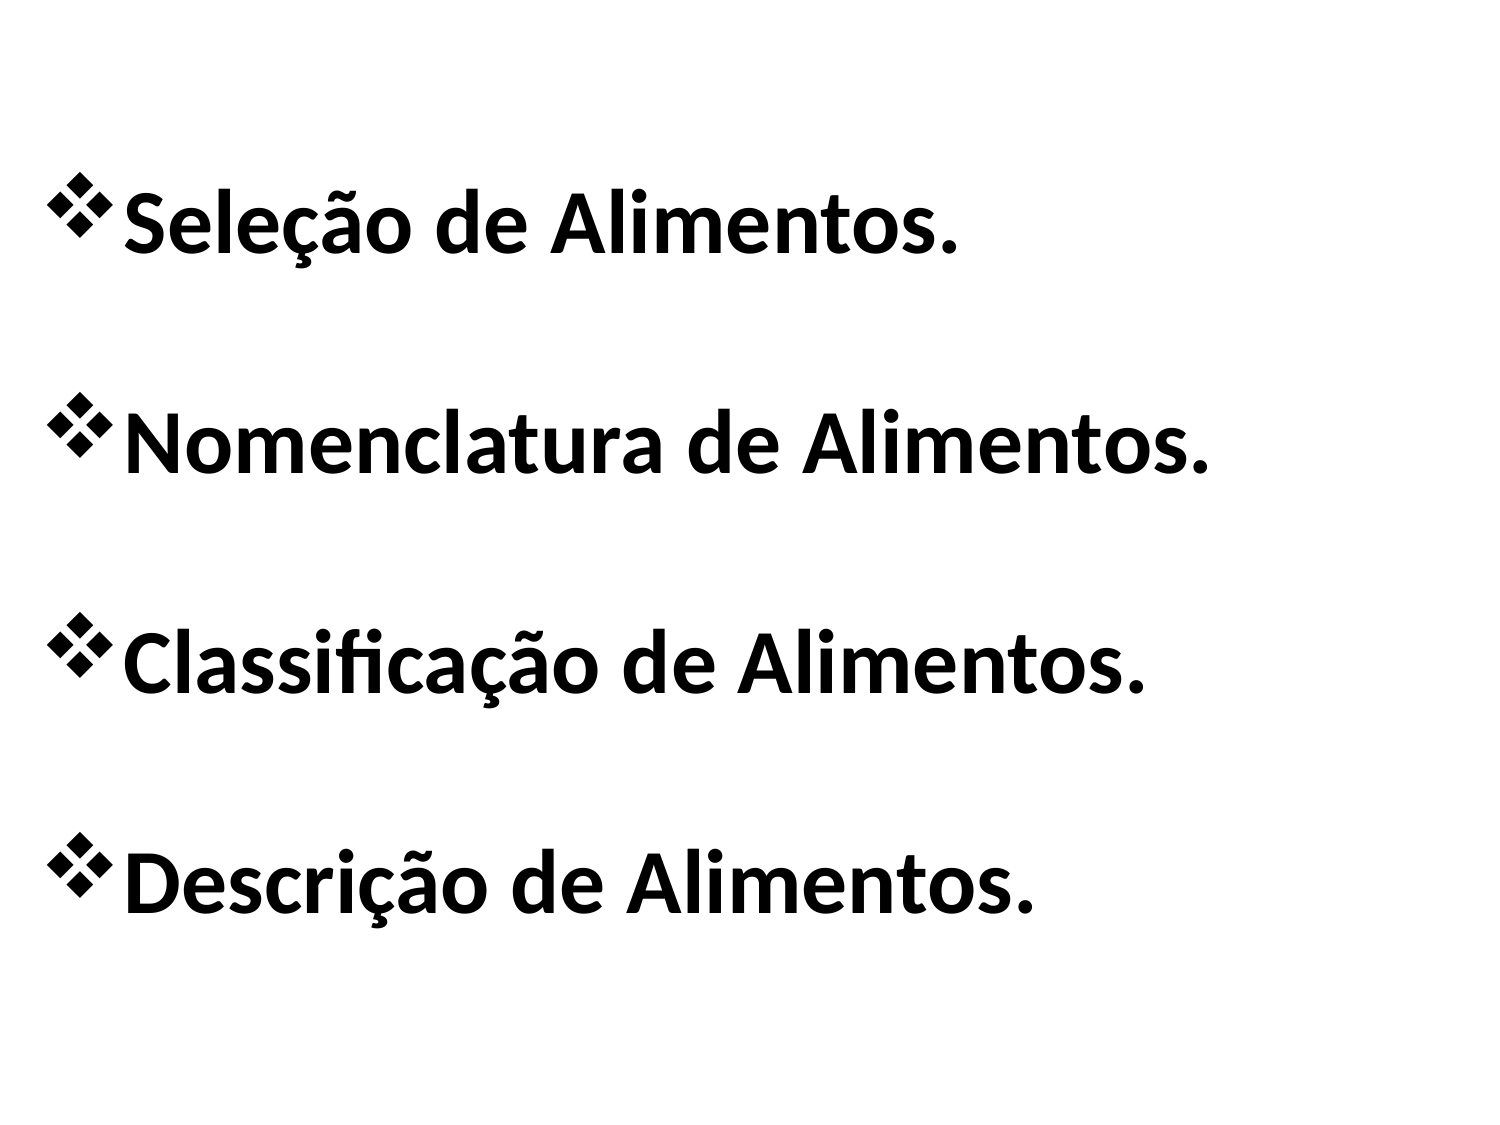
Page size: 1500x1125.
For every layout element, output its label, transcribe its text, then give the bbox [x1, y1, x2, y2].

text_box Seleção de Alimentos. Nomenclatura de Alimentos. Classificação de Alimentos. Descrição de Alimentos. [25, 154, 1500, 966]
